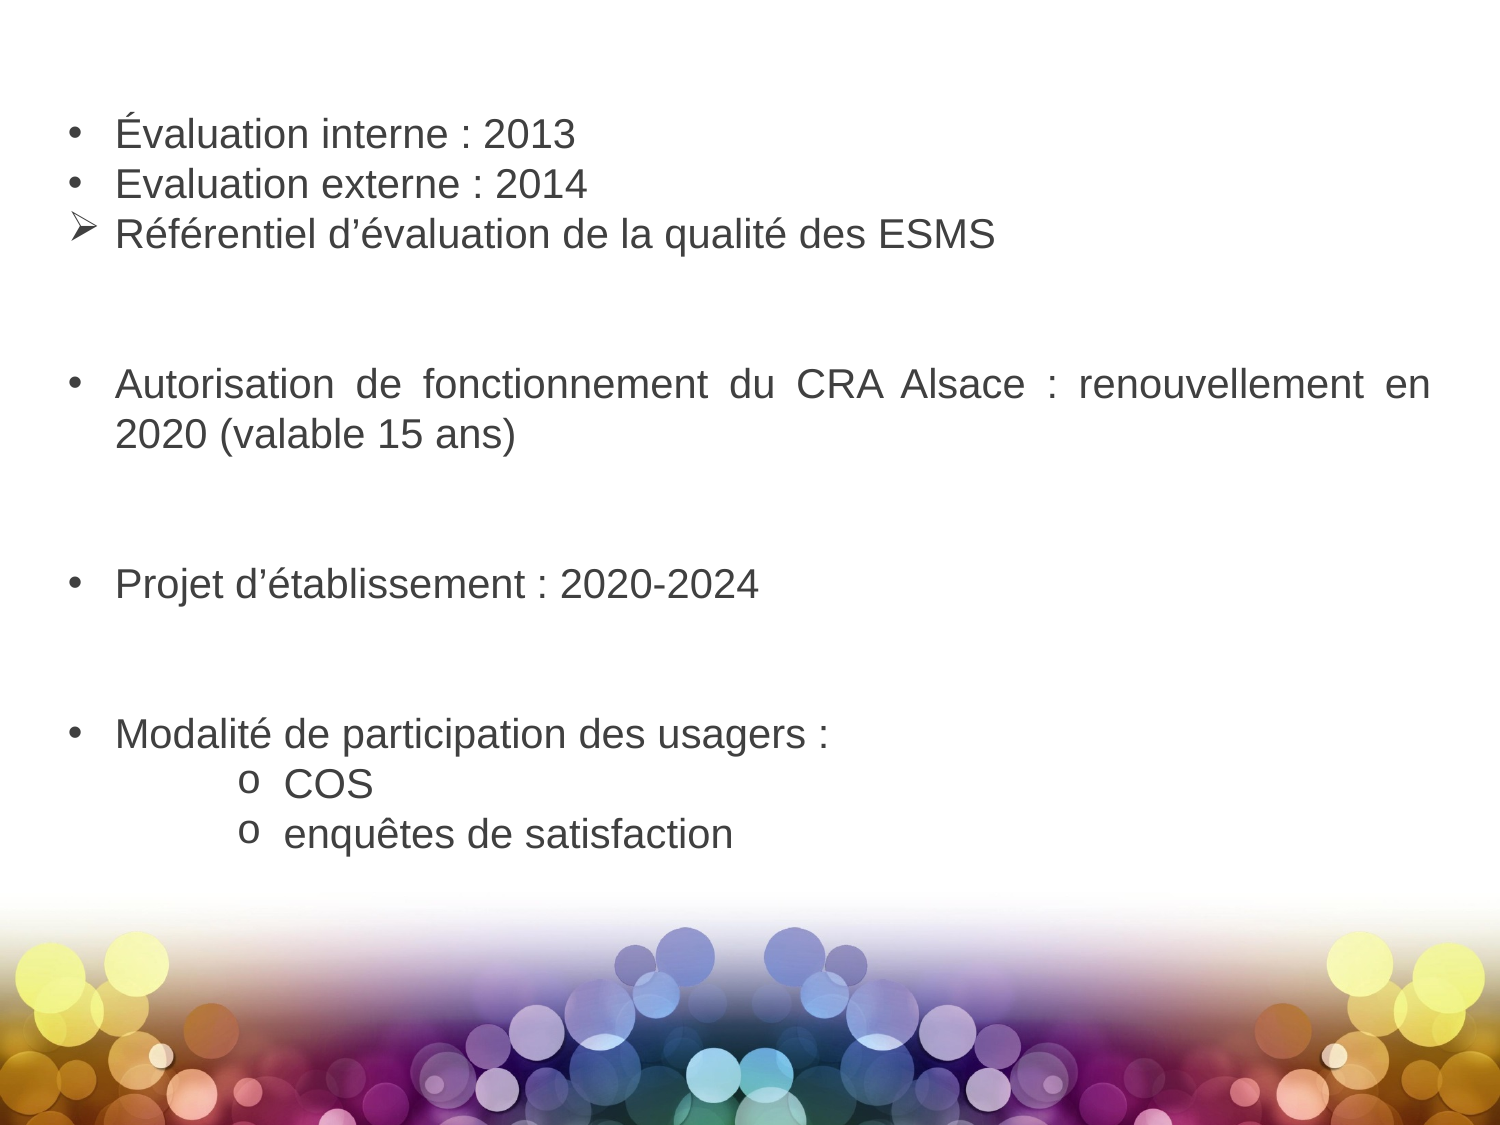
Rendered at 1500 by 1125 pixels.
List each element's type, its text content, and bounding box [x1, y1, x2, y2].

picture [0, 875, 1500, 1125]
text_box Évaluation interne : 2013 Evaluation externe : 2014 Référentiel d’évaluation de la qualité des ESMS Autorisation de fonctionnement du CRA Alsace : renouvellement en 2020 (valable 15 ans) Projet d’établissement : 2020-2024 Modalité de participation des usagers : COS enquêtes de satisfaction [53, 54, 1447, 910]
